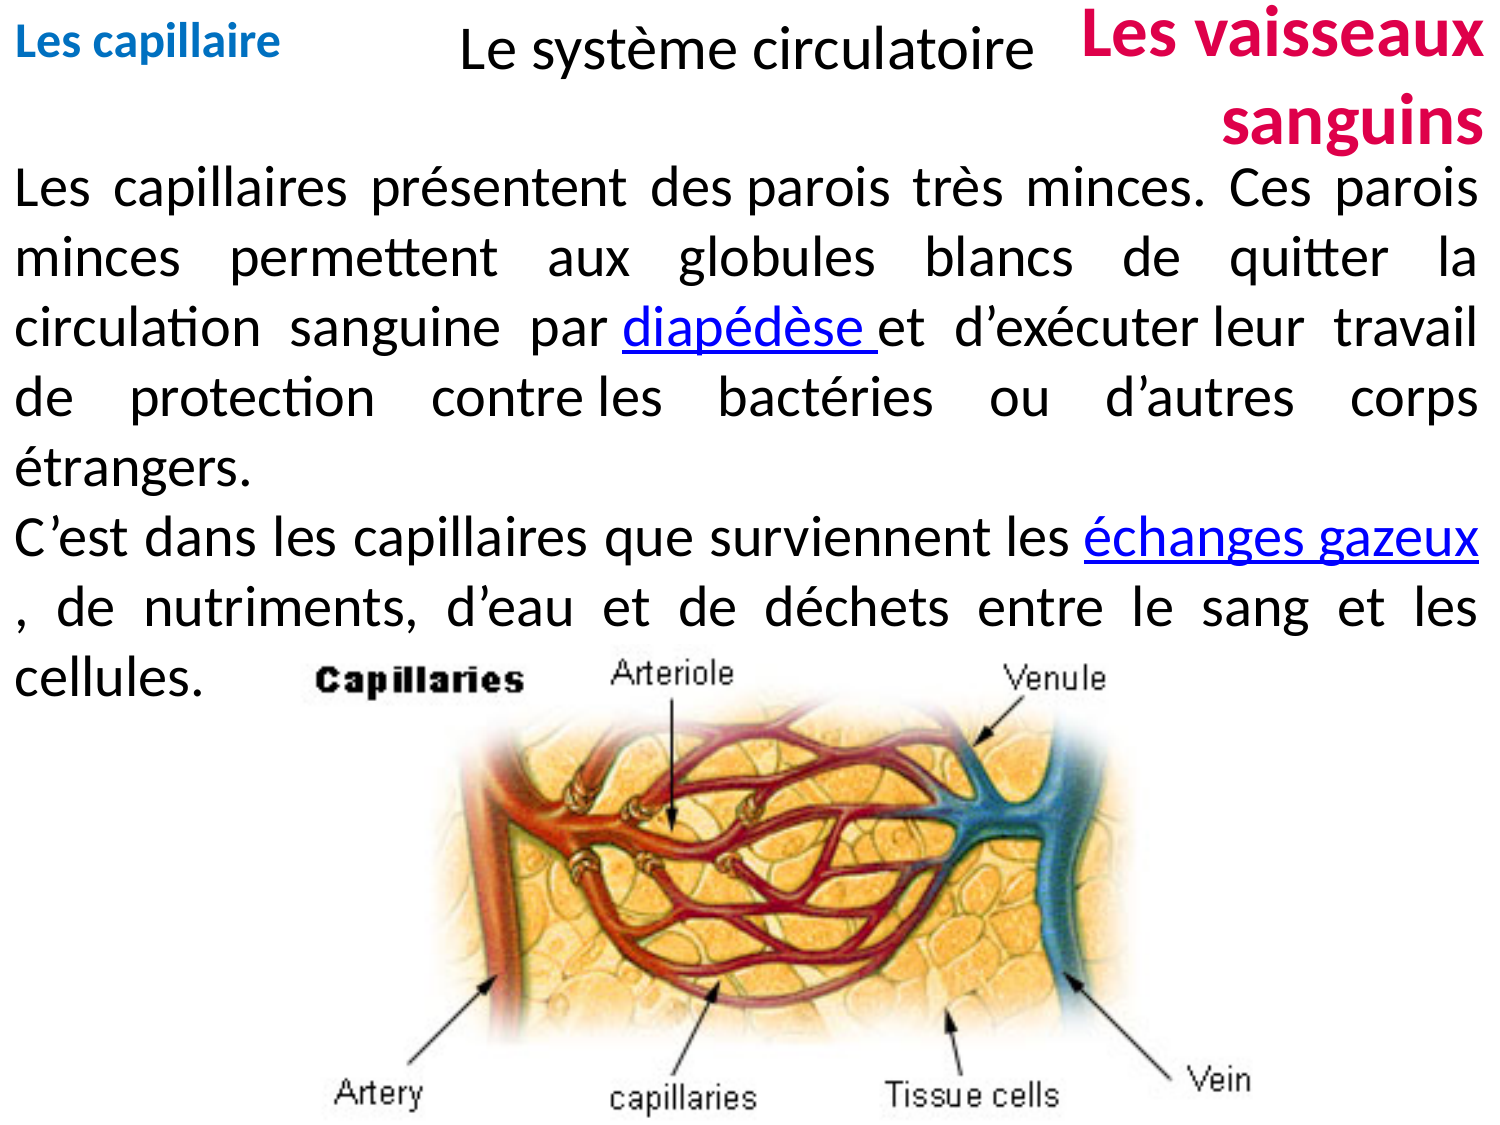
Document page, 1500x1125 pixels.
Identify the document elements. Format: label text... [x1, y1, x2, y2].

text_box Les capillaire [0, 0, 375, 75]
text_box Les capillaires présentent des parois très minces. Ces parois minces permettent aux globules blancs de quitter la circulation sanguine par diapédèse et d’exécuter leur travail de protection contre les bactéries ou d’autres corps étrangers. C’est dans les capillaires que surviennent les échanges gazeux, de nutriments, d’eau et de déchets entre le sang et les cellules. [0, 140, 1495, 856]
text_box Le système circulatoire [445, 0, 1045, 90]
text_box Les vaisseaux sanguins [1045, 0, 1500, 167]
picture [280, 644, 1315, 1125]
